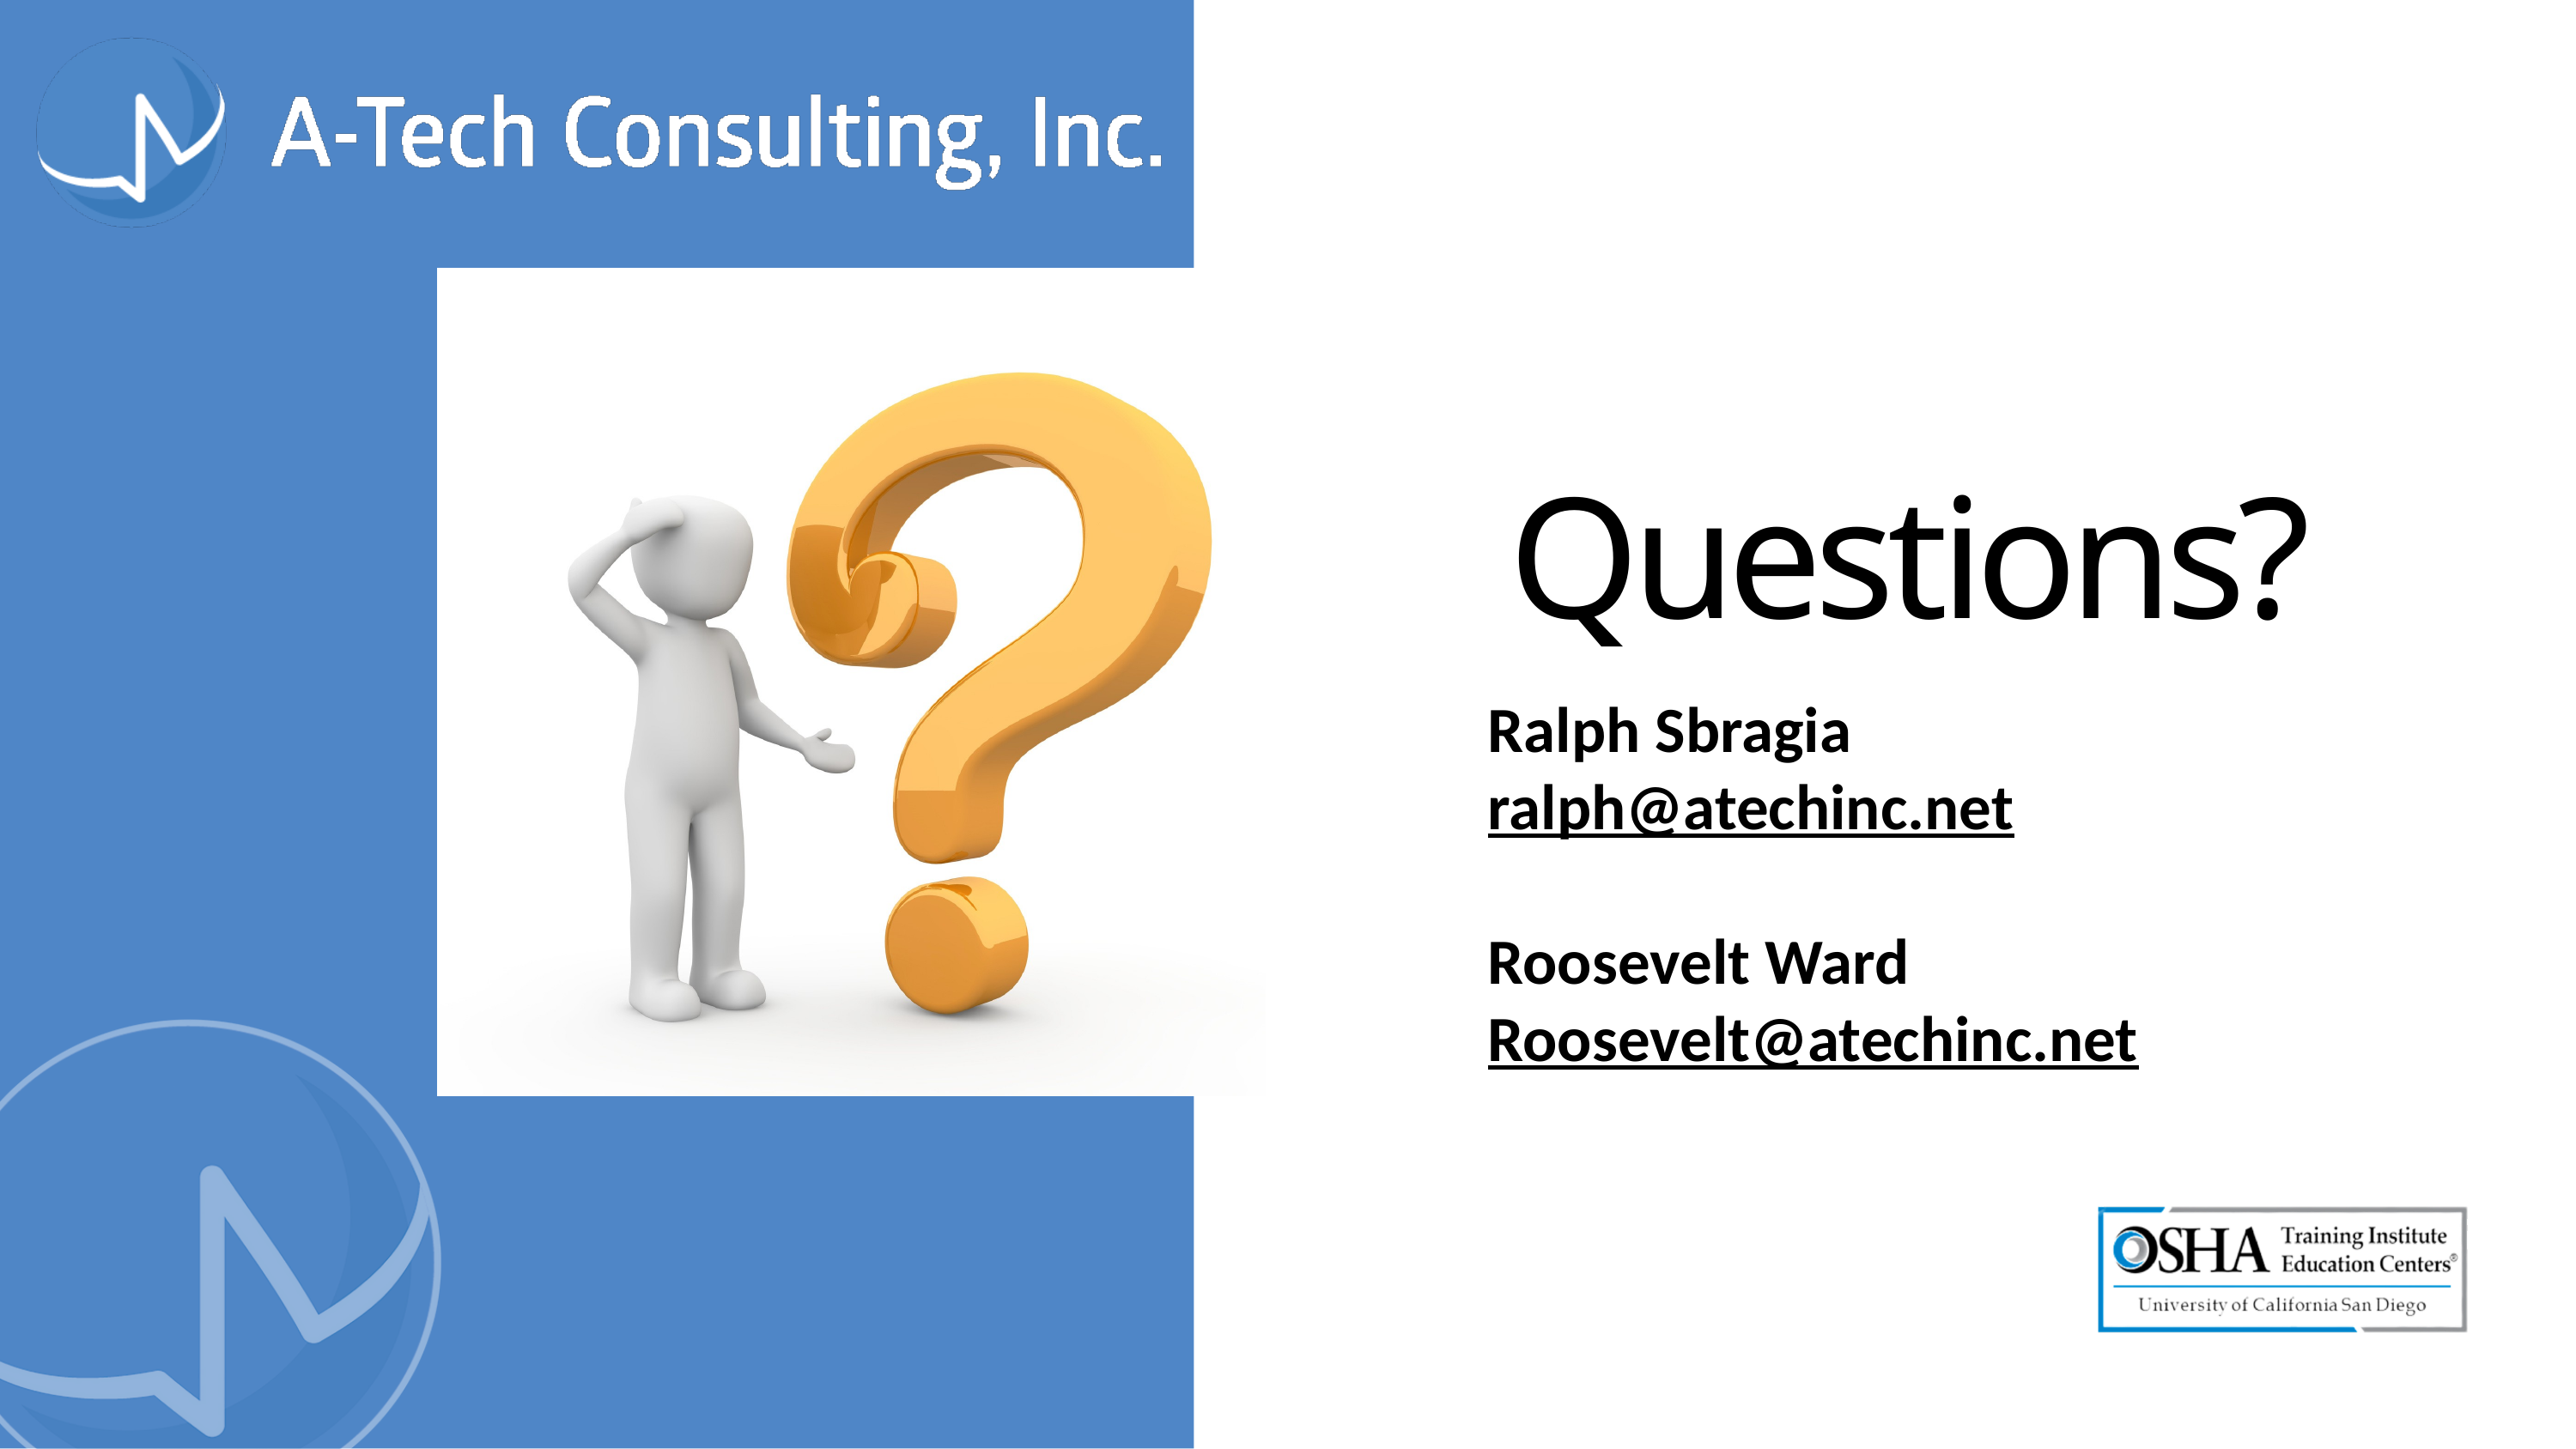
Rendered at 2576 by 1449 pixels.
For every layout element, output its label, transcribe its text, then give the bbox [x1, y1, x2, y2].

picture [23, 8, 1171, 260]
picture [2023, 1068, 2540, 1449]
picture [436, 267, 1266, 1096]
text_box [0, 0, 1194, 1449]
title Questions? [1507, 449, 2403, 694]
text_box Ralph Sbragia ralph@atechinc.net Roosevelt Ward Roosevelt@atechinc.net [1475, 682, 2372, 1158]
